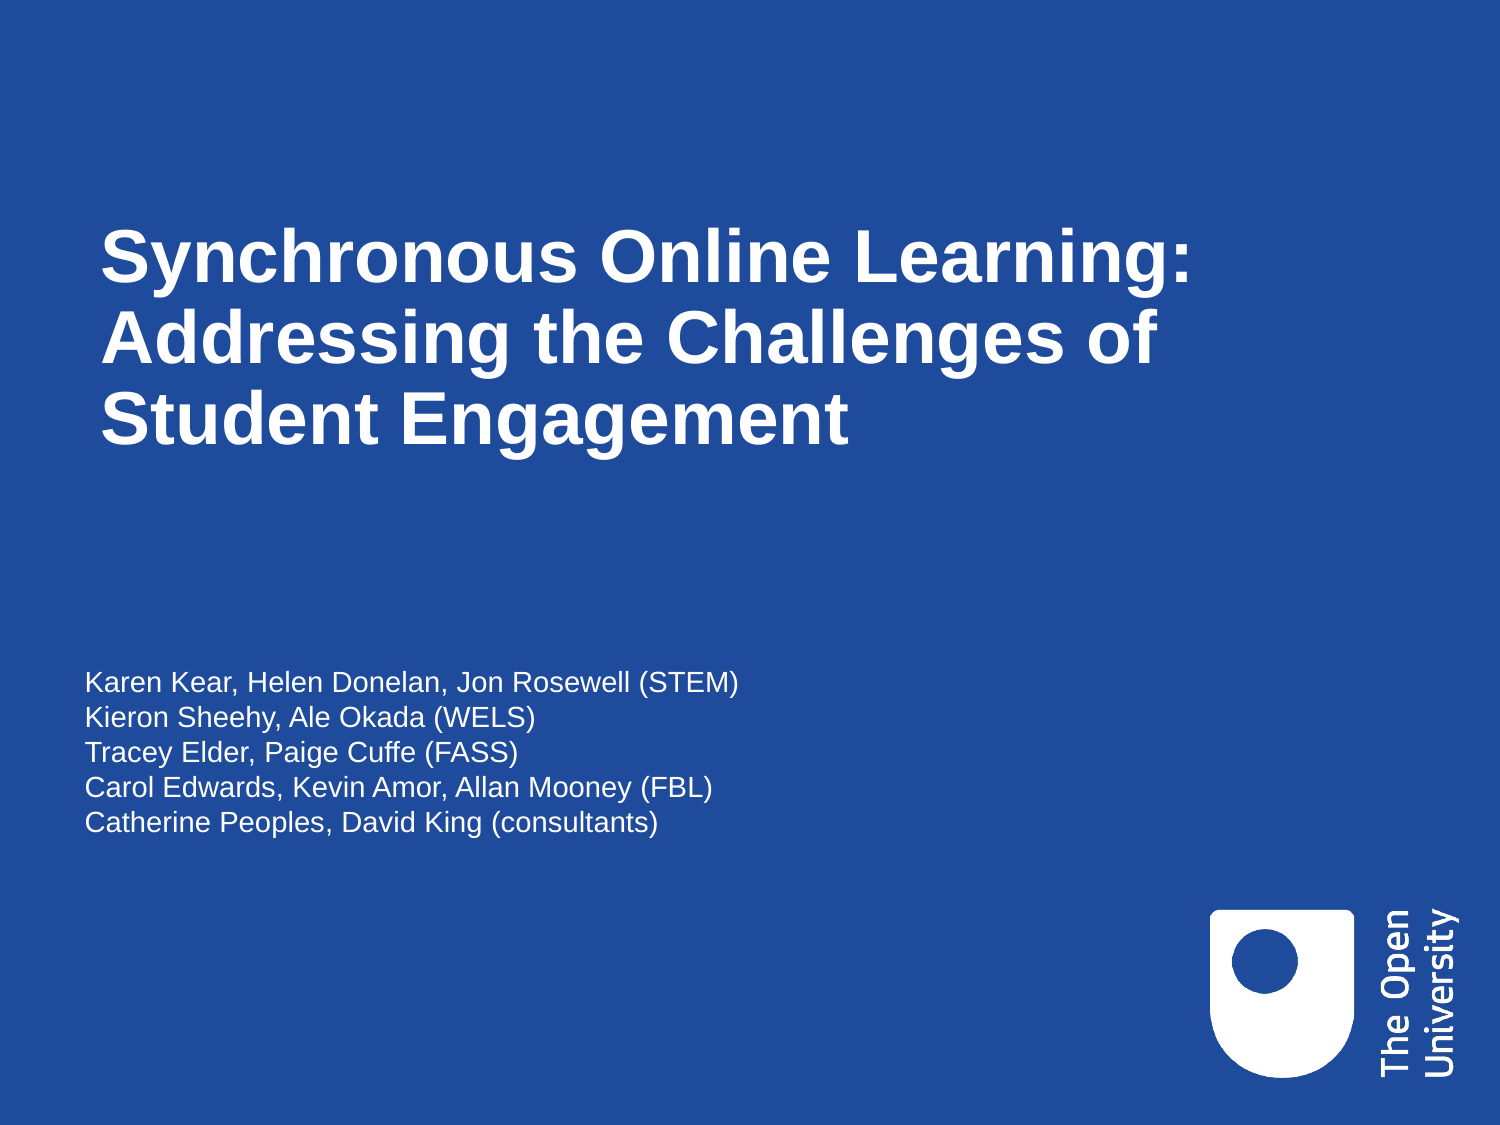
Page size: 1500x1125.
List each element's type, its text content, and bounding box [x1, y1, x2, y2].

subtitle Karen Kear, Helen Donelan, Jon Rosewell (STEM) Kieron Sheehy, Ale Okada (WELS) Tracey Elder, Paige Cuffe (FASS) Carol Edwards, Kevin Amor, Allan Mooney (FBL) Catherine Peoples, David King (consultants) [84, 618, 1384, 924]
title Synchronous Online Learning: Addressing the Challenges of Student Engagement [100, 217, 1400, 546]
picture [1210, 908, 1459, 1078]
